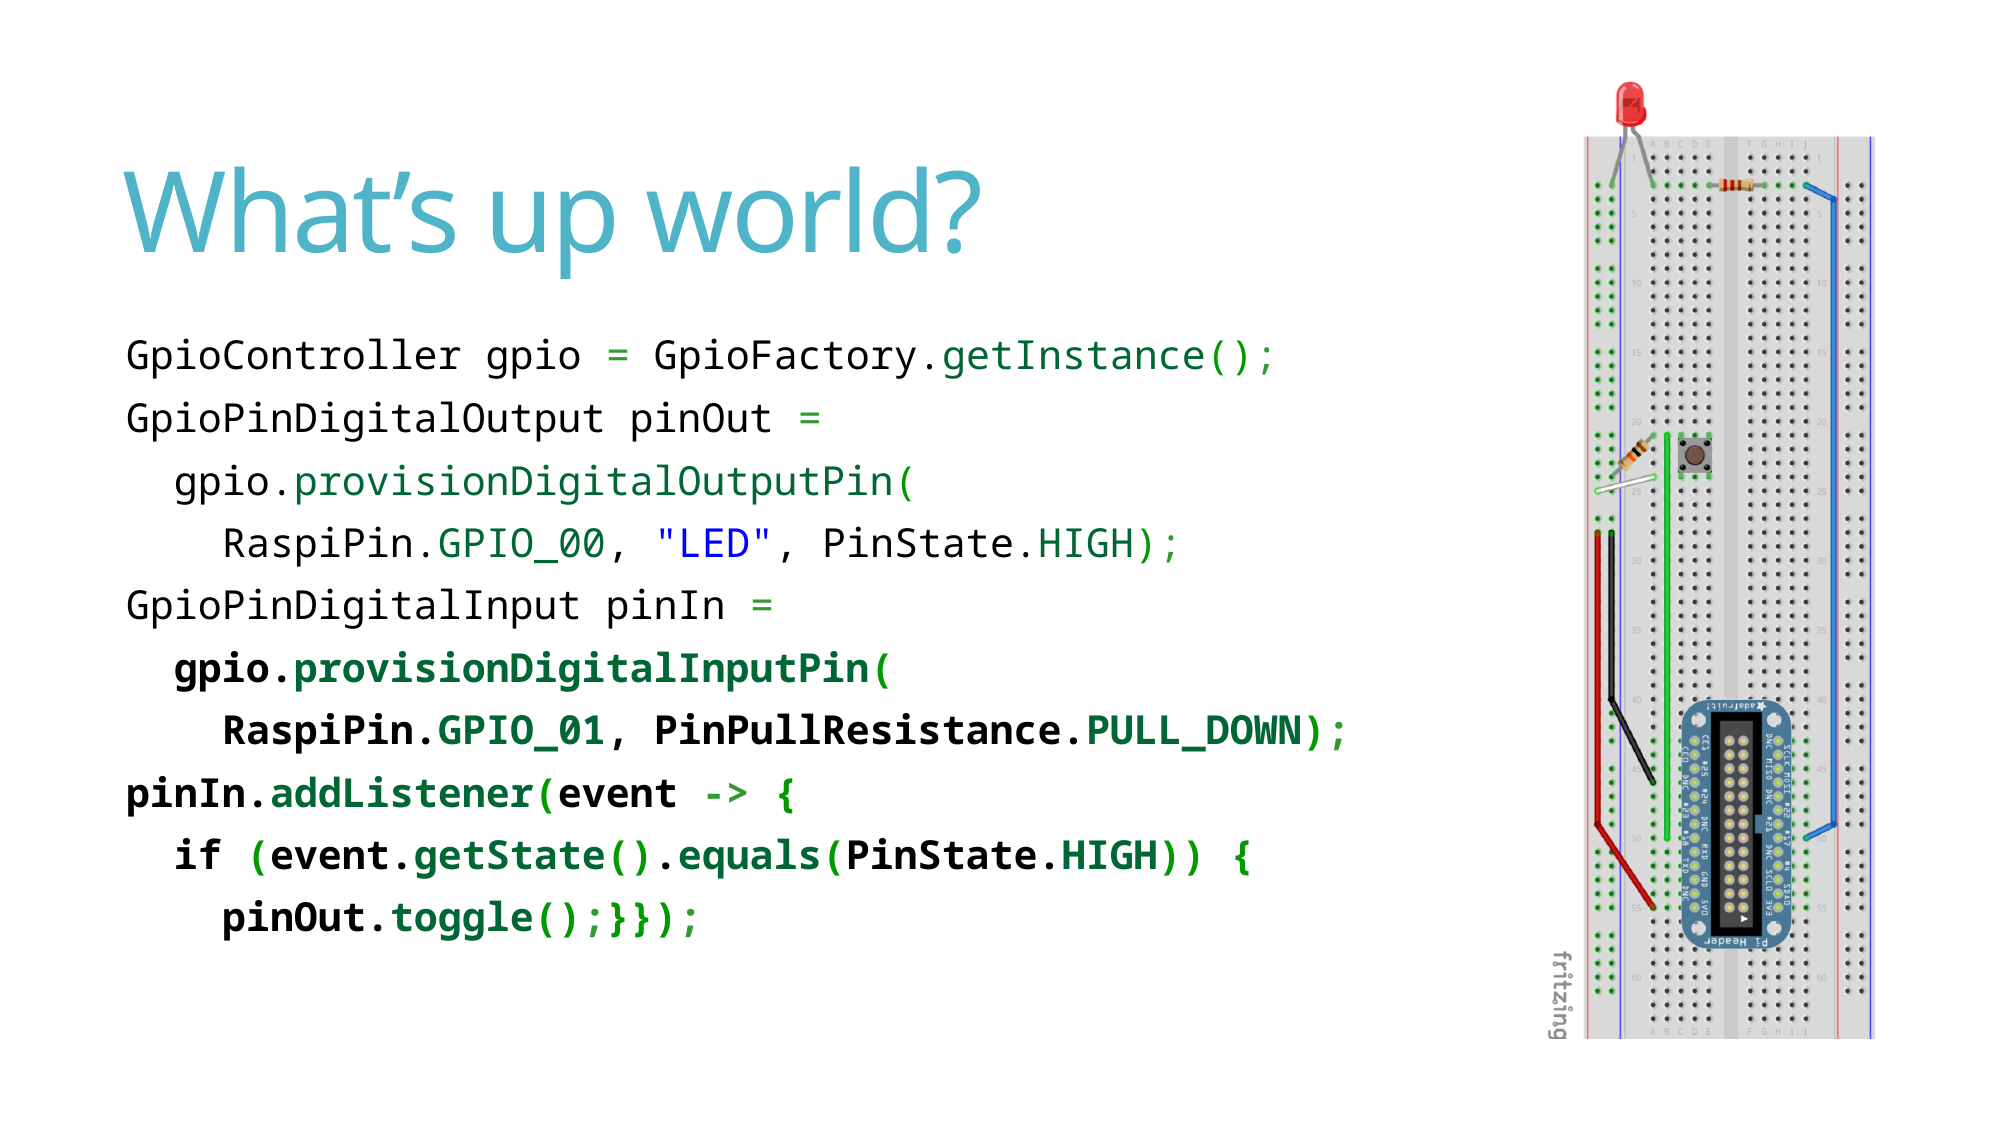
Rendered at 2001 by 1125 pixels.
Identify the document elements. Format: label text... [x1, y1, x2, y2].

picture [1232, 83, 2000, 1038]
list GpioController gpio = GpioFactory.getInstance(); GpioPinDigitalOutput pinOut = gpio.provisionDigitalOutputPin( RaspiPin.GPIO_00, "LED", PinState.HIGH); GpioPinDigitalInput pinIn = gpio.provisionDigitalInputPin( RaspiPin.GPIO_01, PinPullResistance.PULL_DOWN); pinIn.addListener(event -> { if (event.getState().equals(PinState.HIGH)) { pinOut.toggle();}}); [111, 329, 1547, 948]
title What’s up world? [107, 81, 1547, 354]
